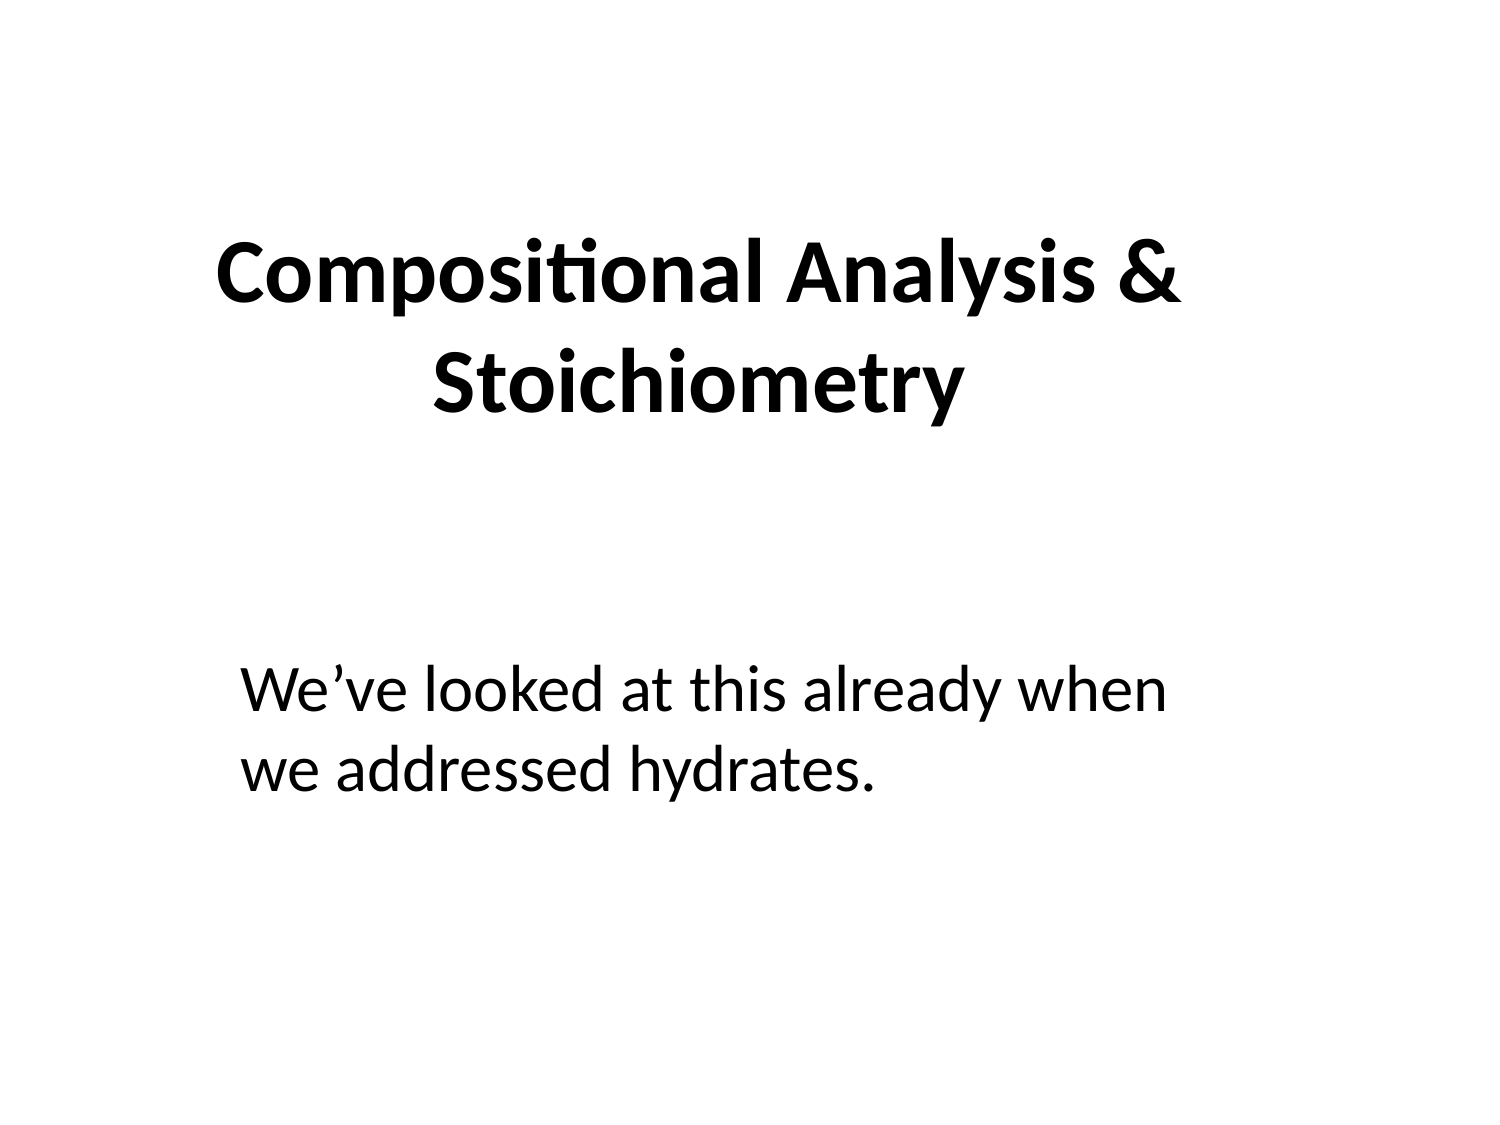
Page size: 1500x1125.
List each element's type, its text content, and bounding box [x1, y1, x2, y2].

title Compositional Analysis & Stoichiometry [62, 200, 1338, 442]
subtitle We’ve looked at this already when we addressed hydrates. [225, 637, 1275, 925]
